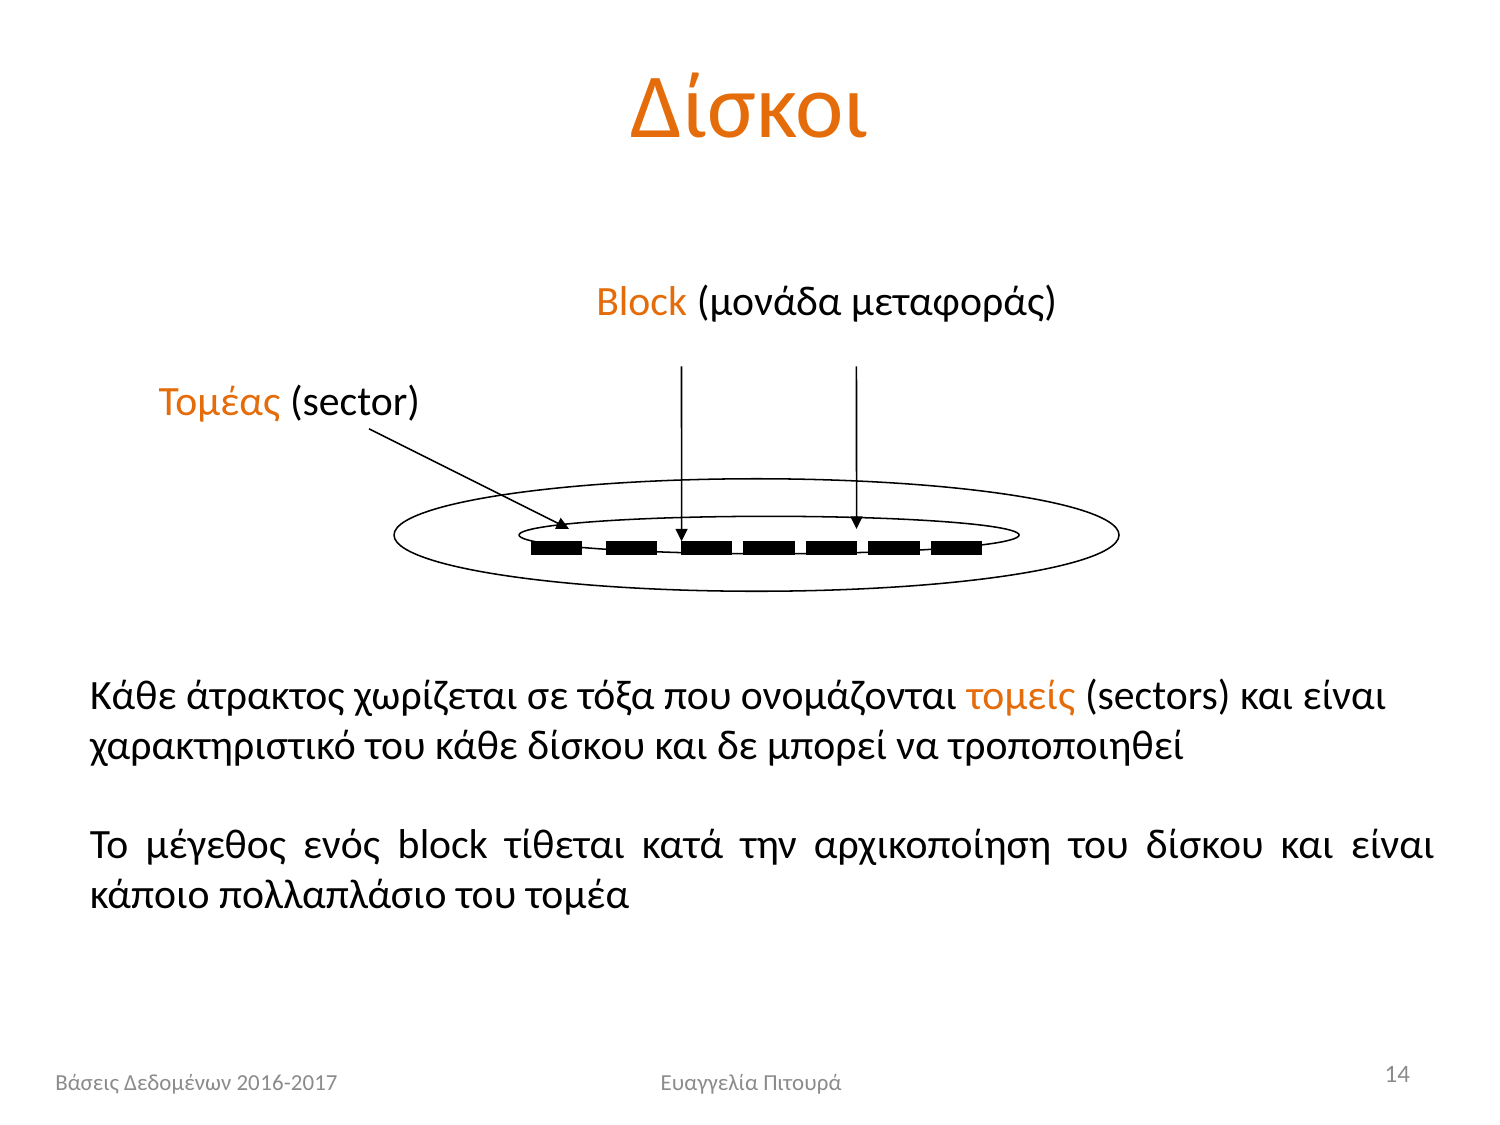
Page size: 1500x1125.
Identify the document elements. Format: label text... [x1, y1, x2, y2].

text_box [143, 366, 982, 555]
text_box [393, 478, 1120, 592]
text_box Το μέγεθος ενός block τίθεται κατά την αρχικοποίηση του δίσκου και είναι κάποιο πολλαπλάσιο του τομέα [75, 809, 1450, 925]
footer Ευαγγελία Πιτουρά [513, 1051, 989, 1112]
slide_number Βάσεις Δεδομένων 2016-2017 [40, 1051, 391, 1112]
slide_number 14 [1074, 1042, 1425, 1103]
title Δίσκοι [75, 7, 1425, 195]
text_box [581, 266, 1107, 542]
text_box Κάθε άτρακτος χωρίζεται σε τόξα που ονομάζονται τομείς (sectors) και είναι χαρακτηριστικό του κάθε δίσκου και δε μπορεί να τροποποιηθεί [75, 660, 1413, 776]
